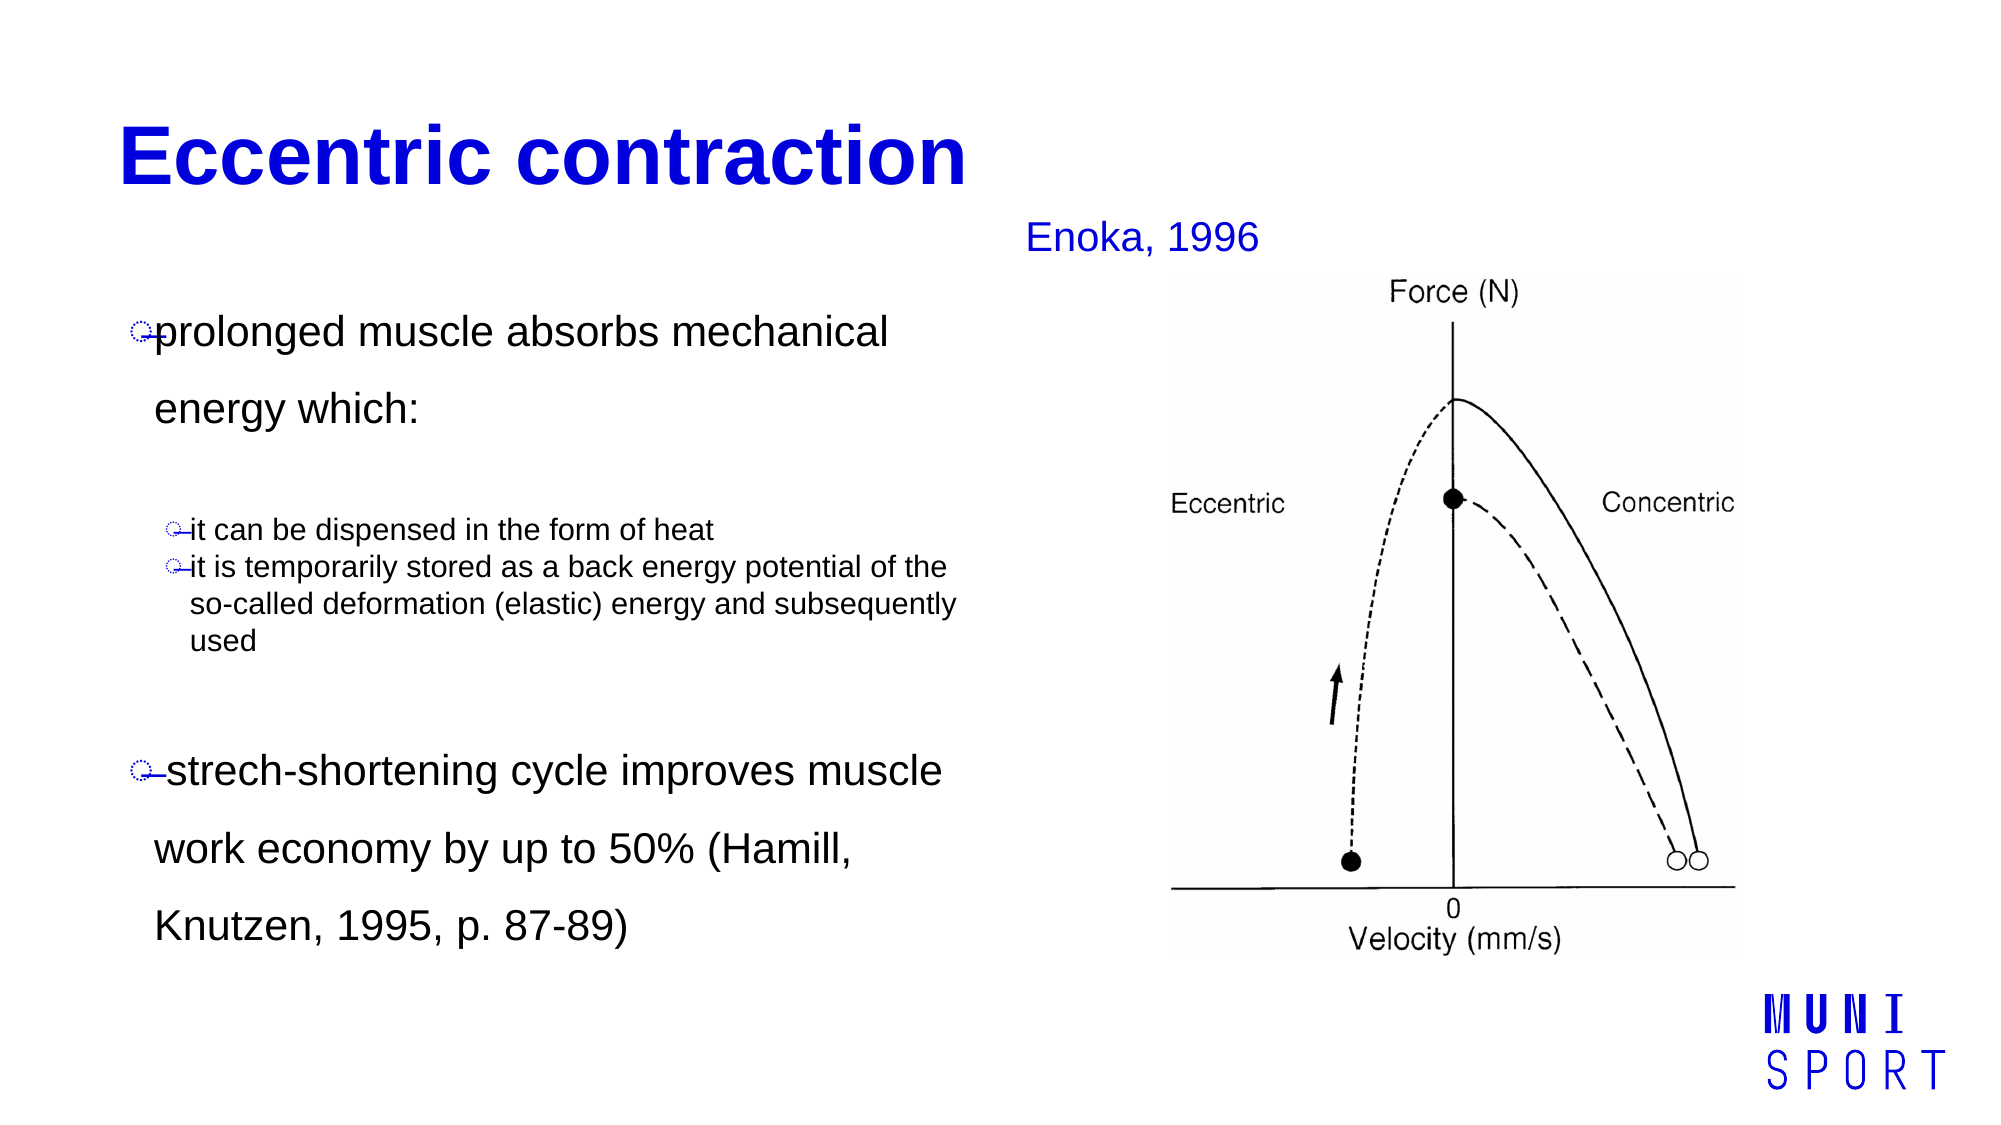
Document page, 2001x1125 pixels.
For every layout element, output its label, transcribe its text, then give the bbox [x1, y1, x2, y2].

title Eccentric contraction [118, 118, 1883, 193]
list Enoka, 1996 [1025, 211, 1882, 257]
list prolonged muscle absorbs mechanical energy which: it can be dispensed in the form of heat it is temporarily stored as a back energy potential of the so-called deformation (elastic) energy and subsequently used strech-shortening cycle improves muscle work economy by up to 50% (Hamill, Knutzen, 1995, p. 87-89) [118, 277, 975, 957]
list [1170, 277, 1737, 957]
